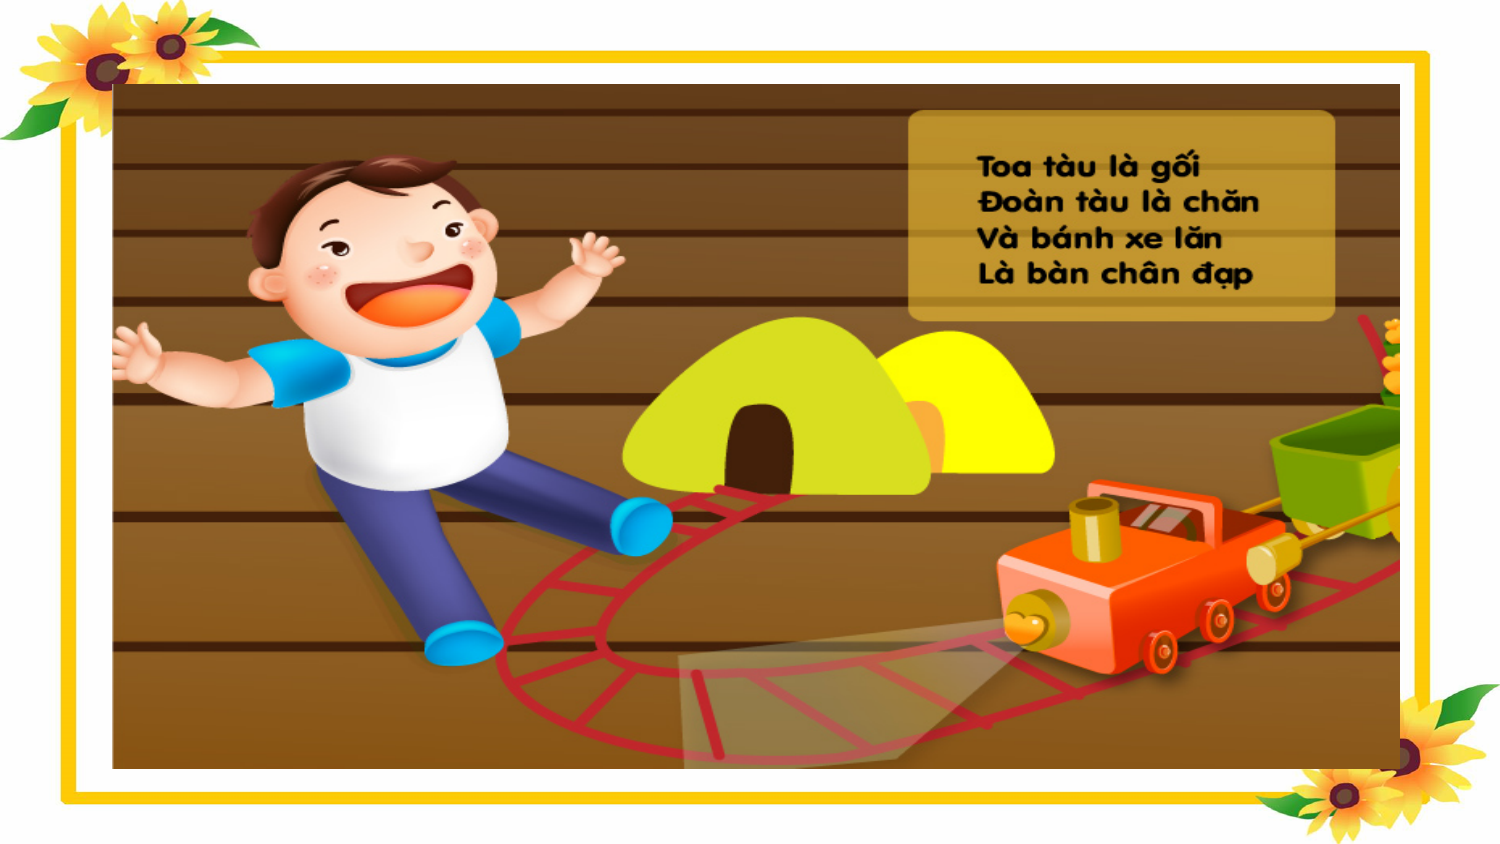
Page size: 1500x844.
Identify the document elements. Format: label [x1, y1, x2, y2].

text_box [112, 84, 1401, 769]
picture [0, 0, 1500, 844]
